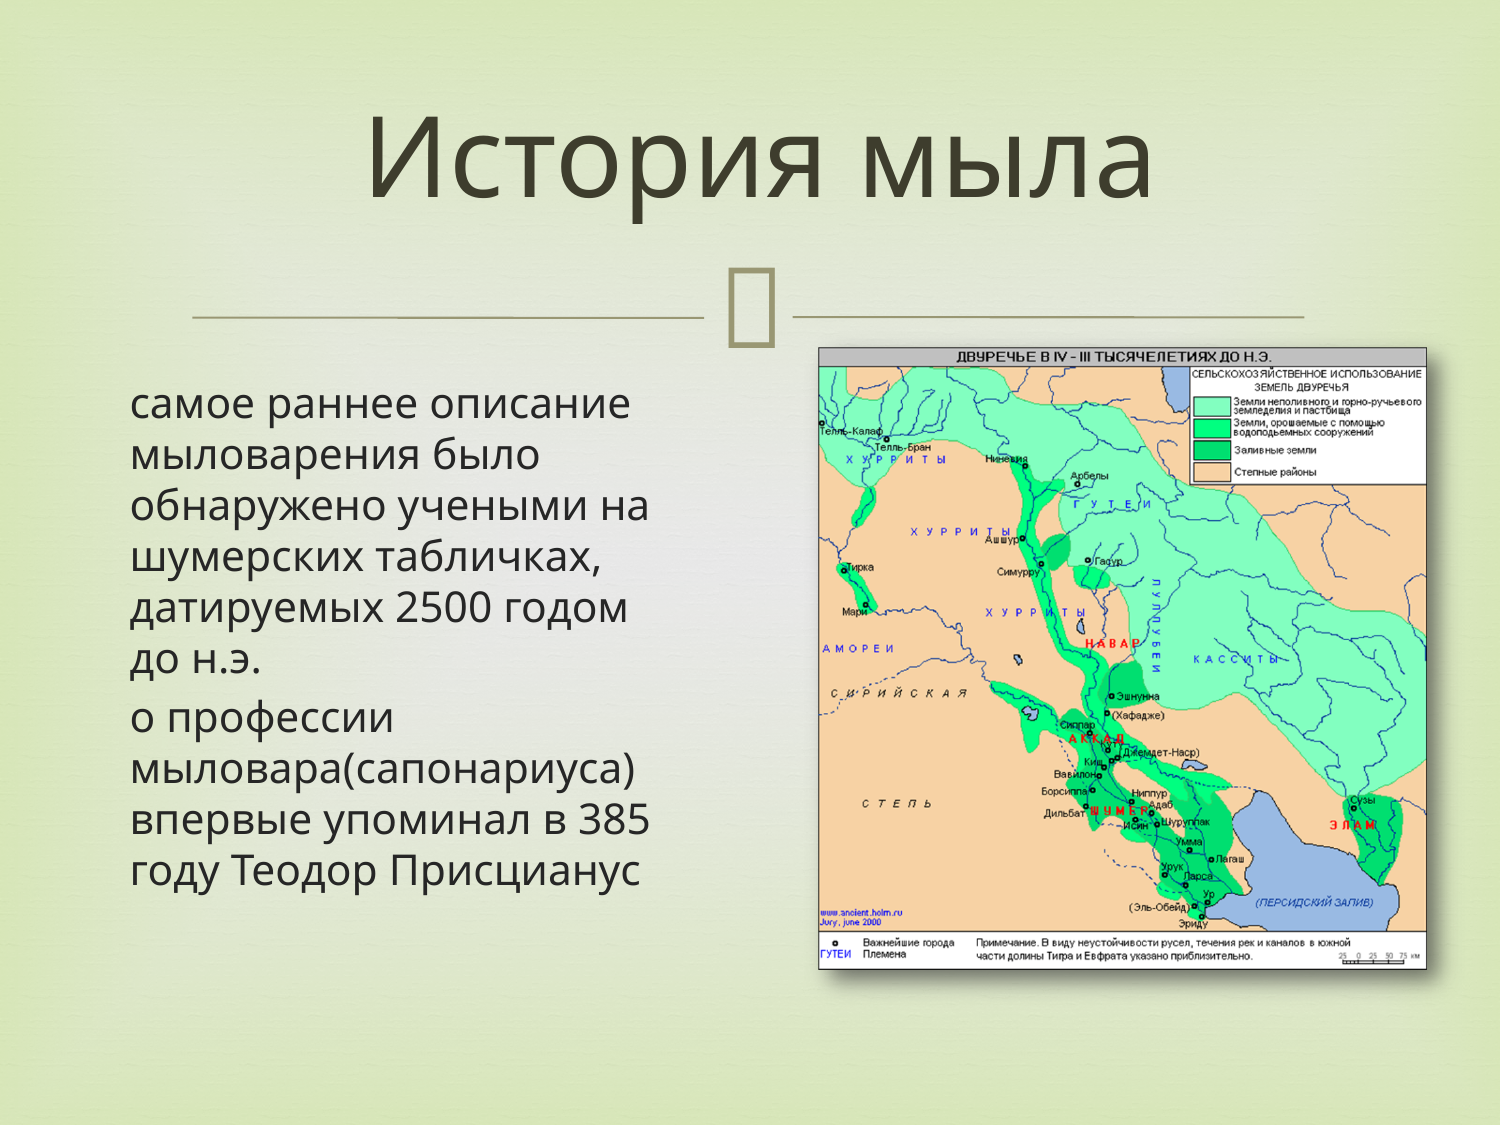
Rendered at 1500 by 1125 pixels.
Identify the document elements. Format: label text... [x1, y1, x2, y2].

picture [796, 325, 1470, 1013]
list самое раннее описание мыловарения было обнаружено учеными на шумерских табличках, датируемых 2500 годом до н.э. о профессии мыловара(сапонариуса) впервые упоминал в 385 году Теодор Присцианус [114, 368, 668, 1005]
title История мыла [123, 66, 1397, 240]
